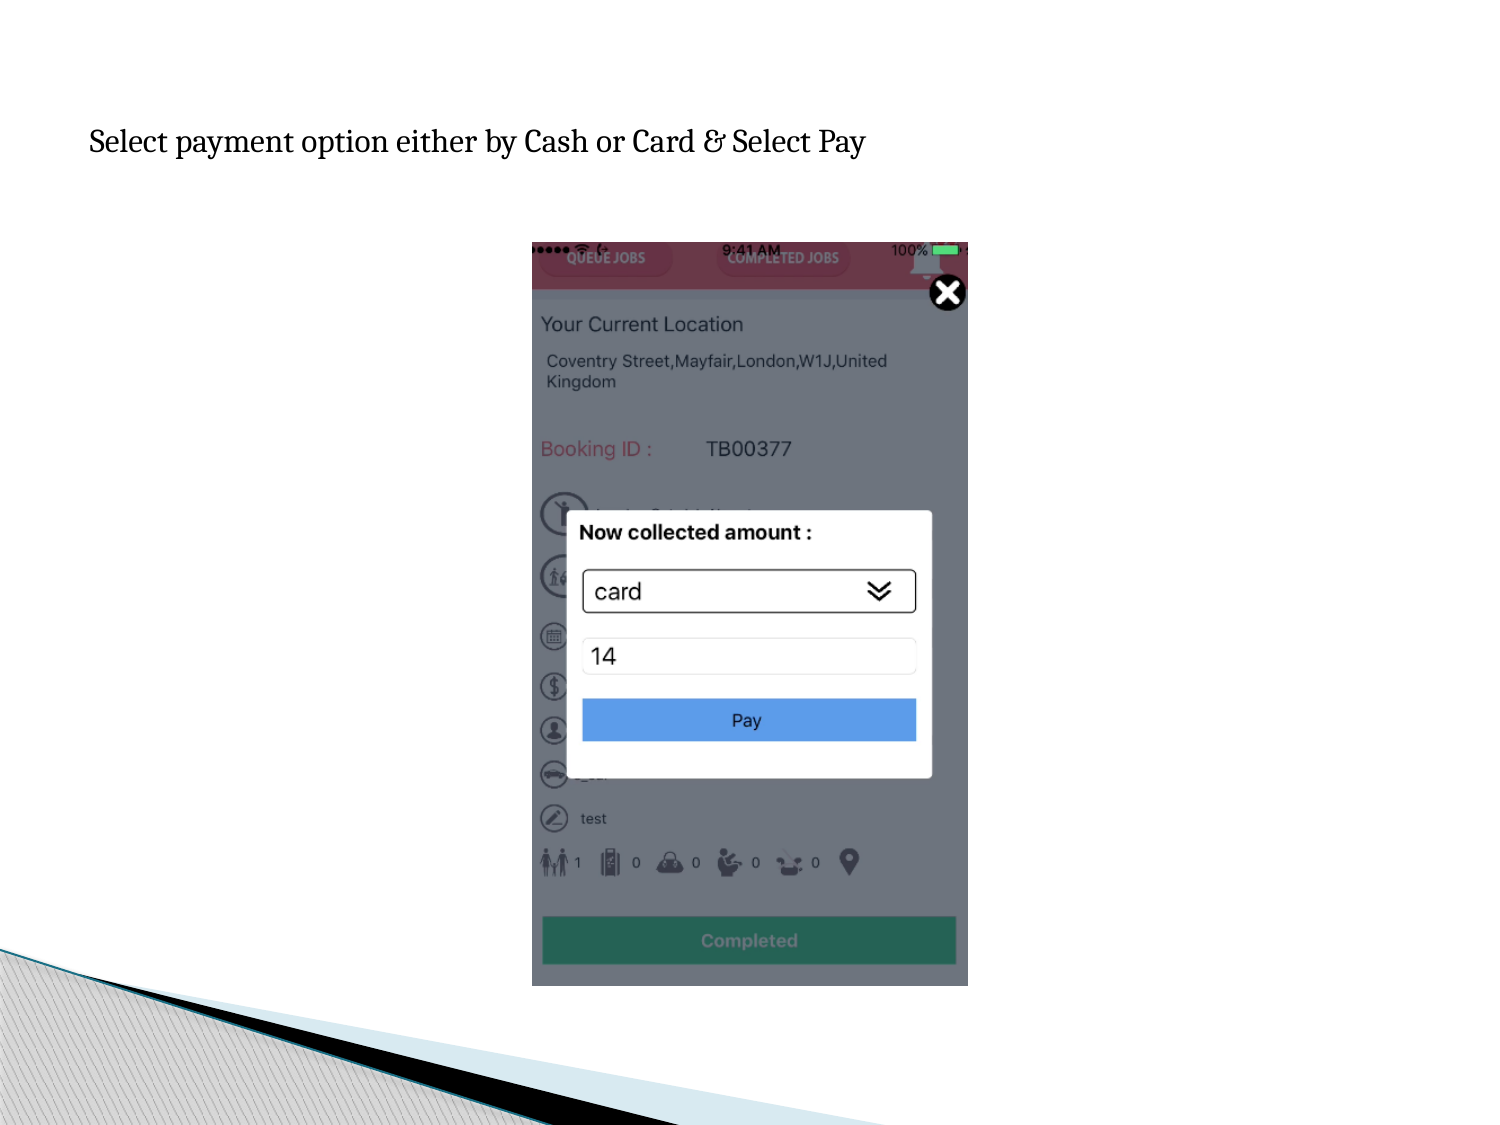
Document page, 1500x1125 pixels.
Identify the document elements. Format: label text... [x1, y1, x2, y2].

title Select payment option either by Cash or Card & Select Pay [75, 45, 1425, 233]
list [531, 242, 968, 986]
